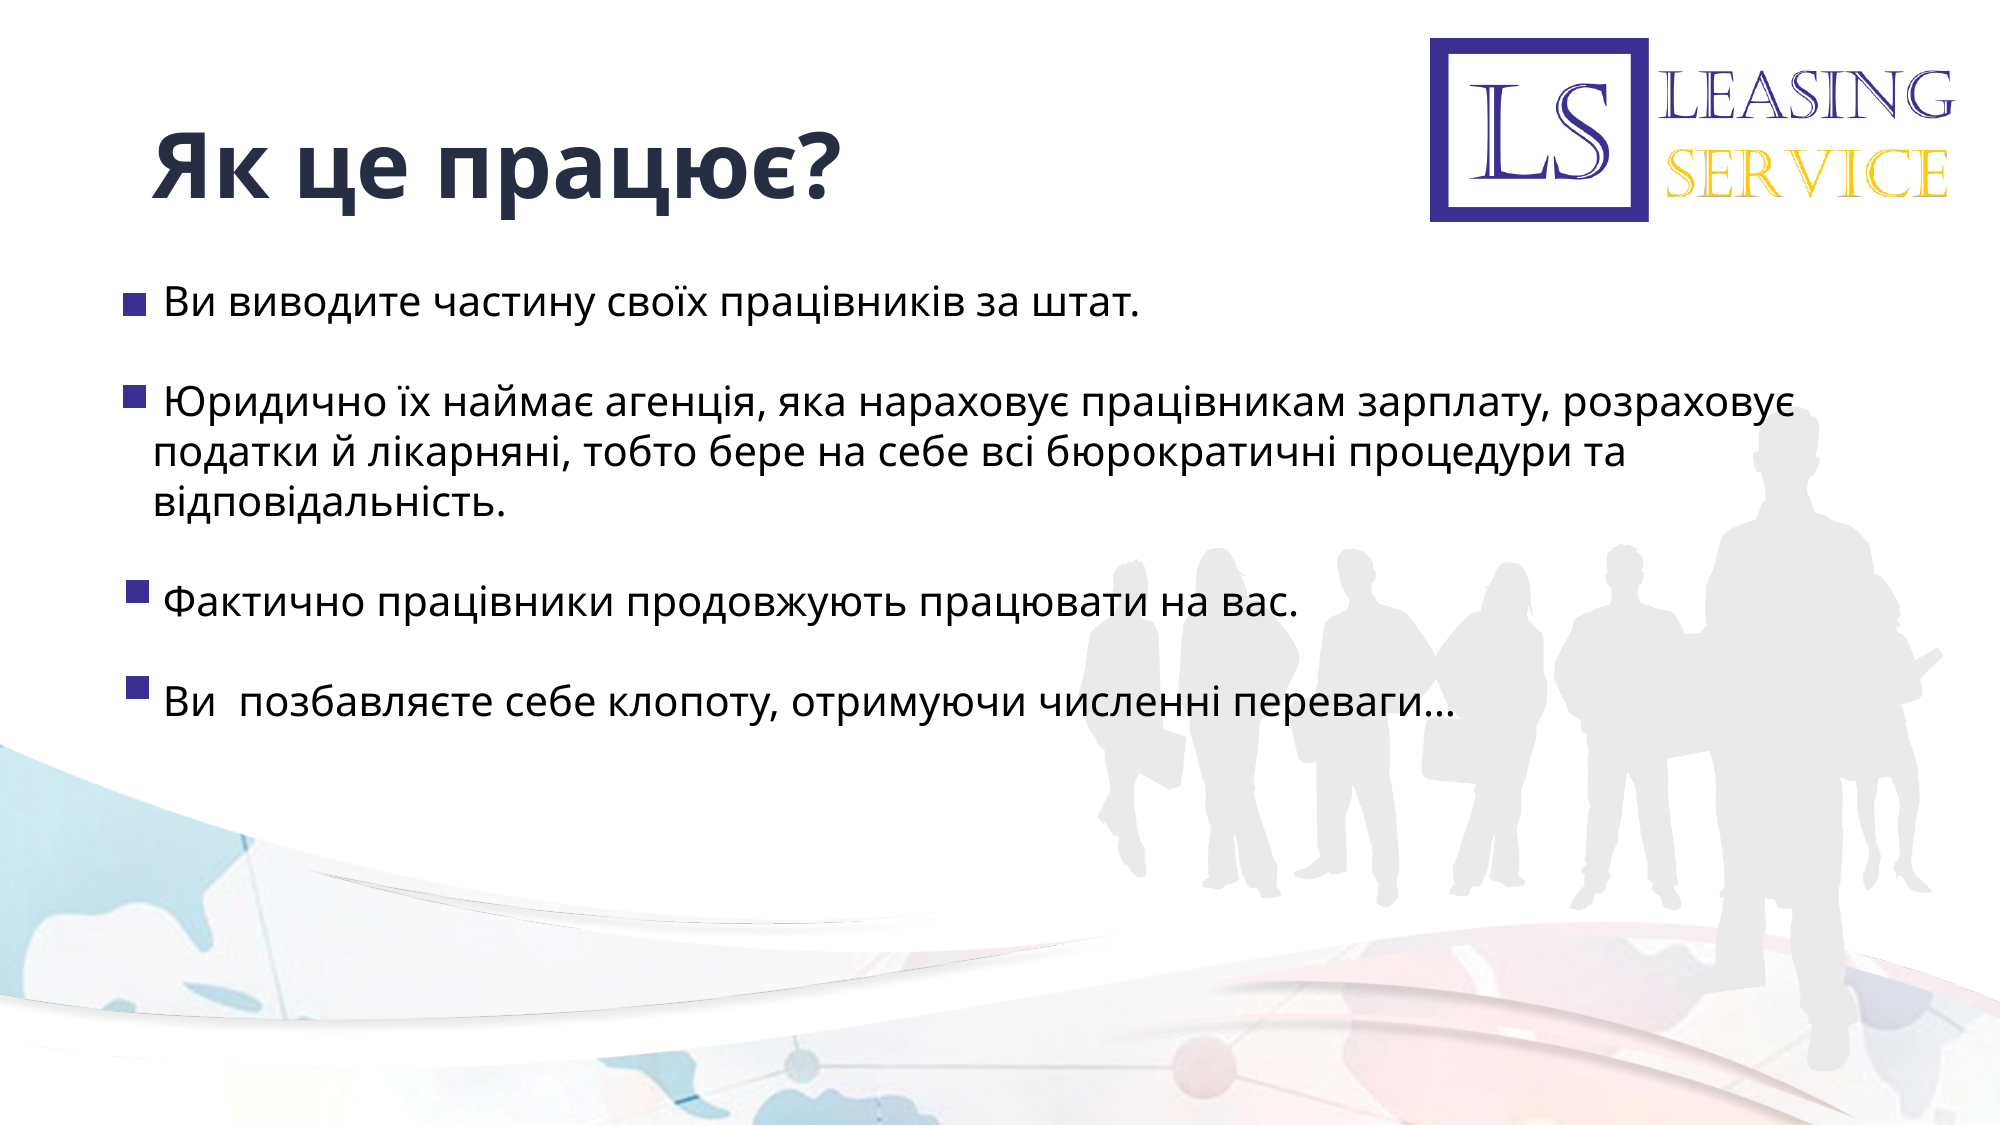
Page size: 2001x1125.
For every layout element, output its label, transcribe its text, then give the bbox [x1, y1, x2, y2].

picture [0, 391, 2000, 1125]
picture [123, 293, 147, 316]
picture [126, 580, 149, 603]
text_box Ви виводите частину своїх працівників за штат. Юридично їх наймає агенція, яка нараховує працівникам зарплату, розраховує податки й лікарняні, тобто бере на себе всі бюрократичні процедури та відповідальність. Фактично працівники продовжують працювати на вас. Ви позбавляєте себе клопоту, отримуючи численні переваги… [137, 222, 1862, 614]
text_box Як це працює? [137, 59, 1430, 222]
picture [1430, 38, 1956, 222]
picture [123, 385, 147, 409]
